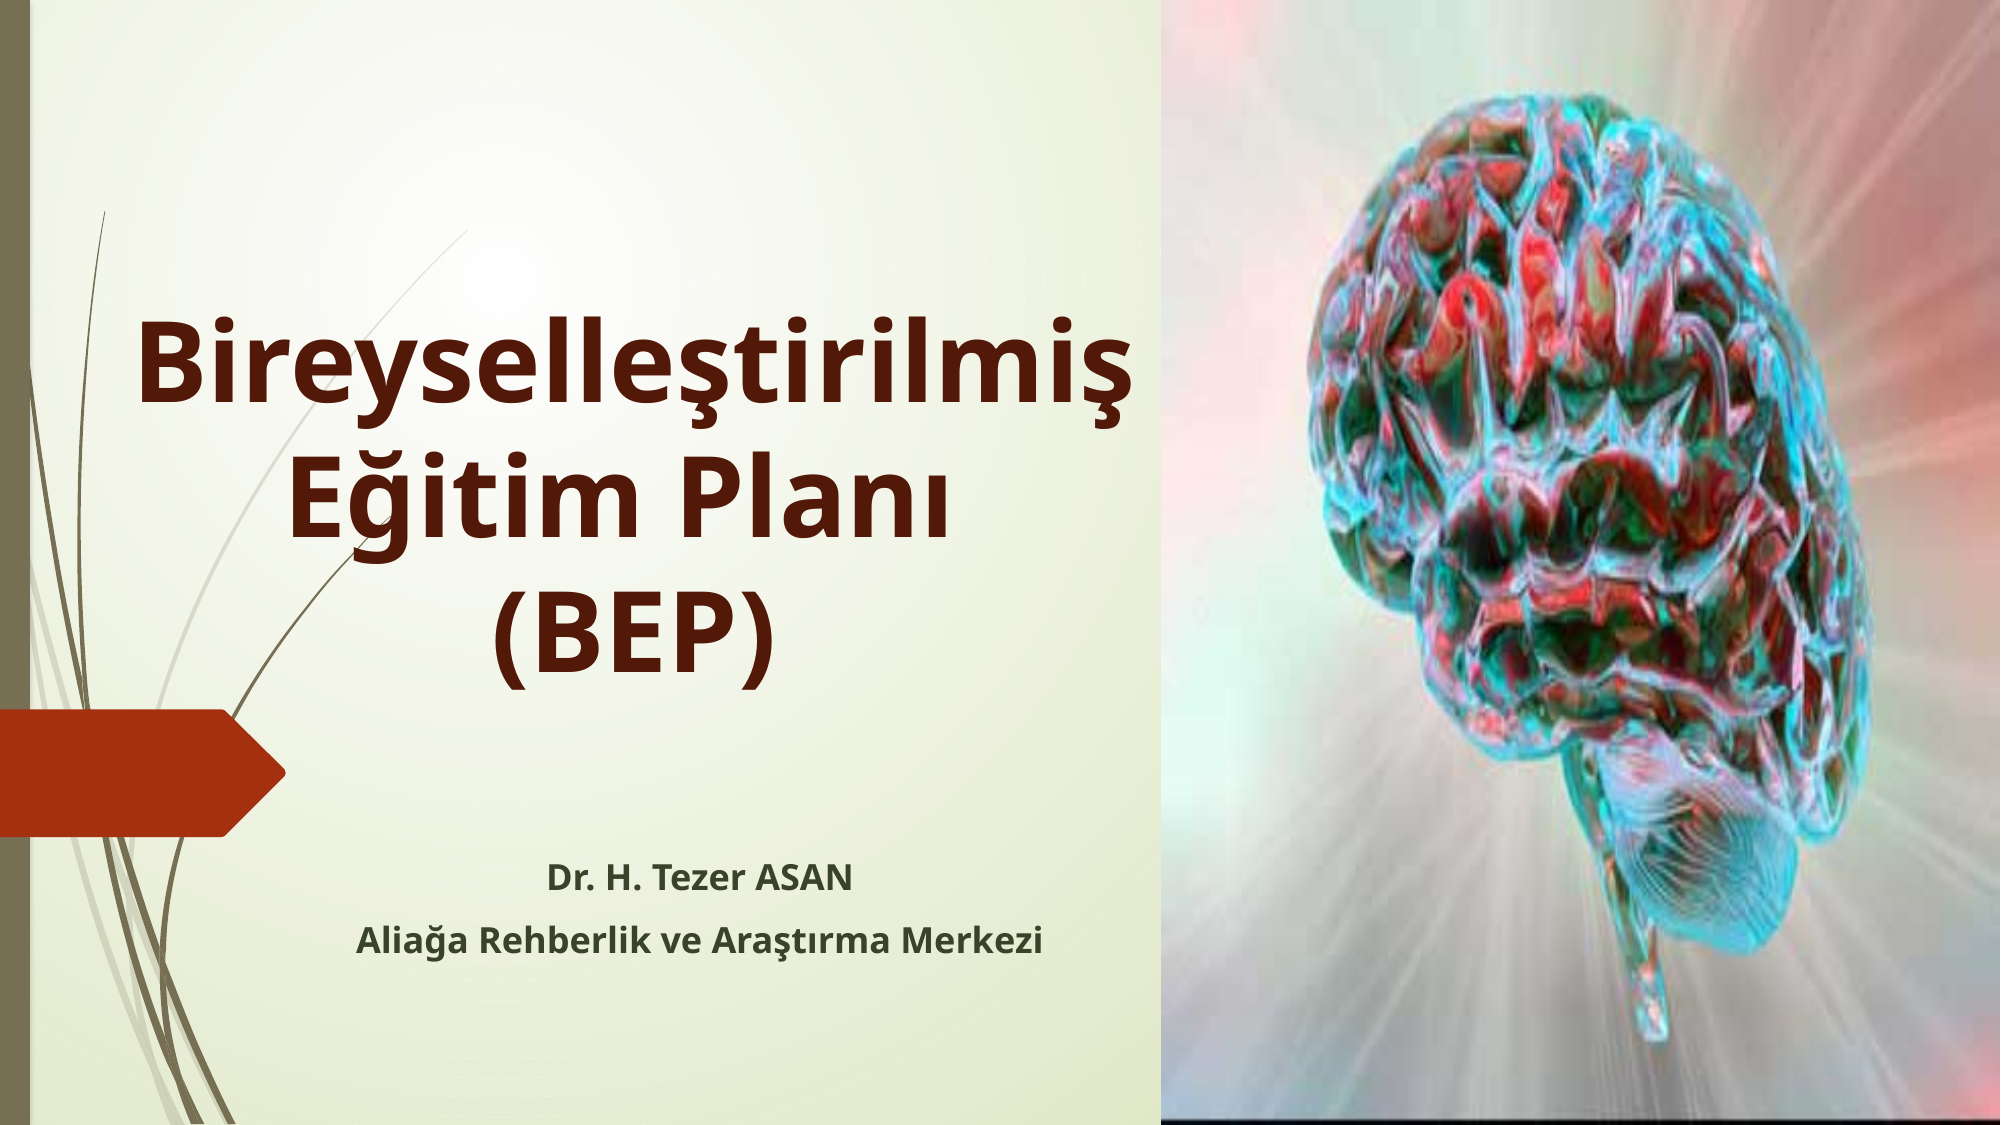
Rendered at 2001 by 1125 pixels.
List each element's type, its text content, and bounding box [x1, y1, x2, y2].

title Bireyselleştirilmiş Eğitim Planı (BEP) [90, 118, 1156, 703]
subtitle Dr. H. Tezer ASAN Aliağa Rehberlik ve Araştırma Merkezi [234, 783, 1156, 969]
picture [1161, 0, 2000, 1125]
